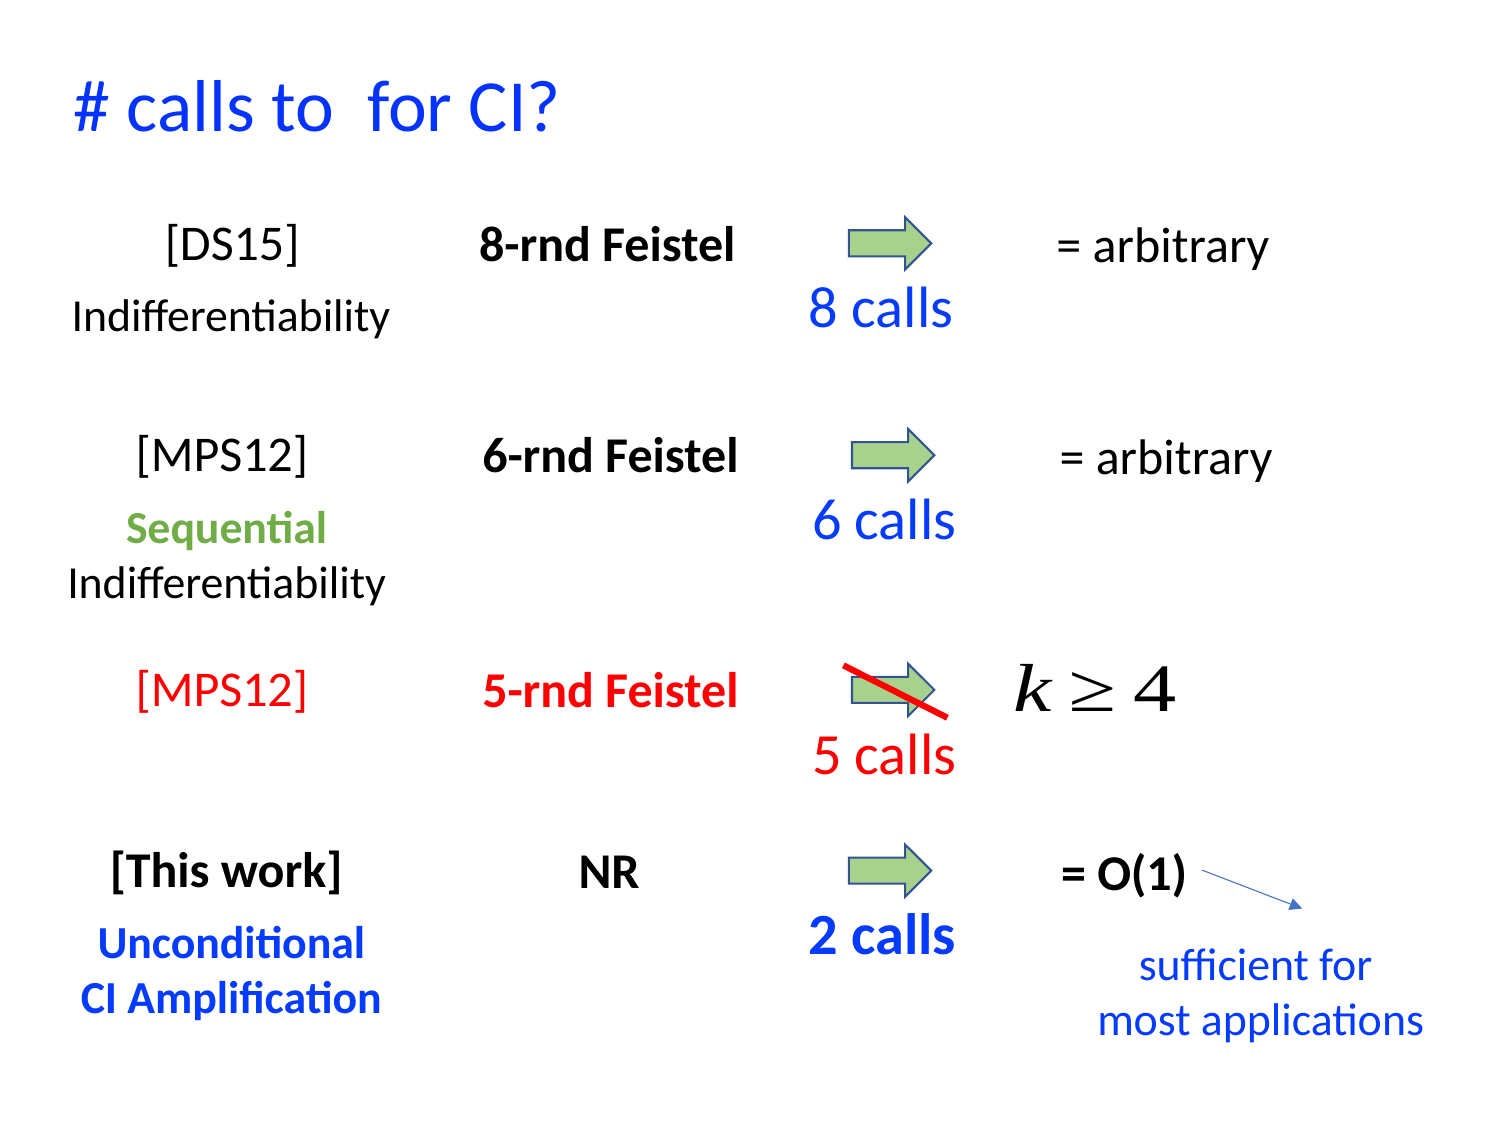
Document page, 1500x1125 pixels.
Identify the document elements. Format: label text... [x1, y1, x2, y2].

text_box Unconditional CI Amplification [66, 905, 397, 1086]
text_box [1080, 870, 1442, 1054]
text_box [120, 649, 1179, 795]
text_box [94, 829, 1219, 976]
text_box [54, 202, 1300, 349]
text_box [42, 414, 1303, 617]
